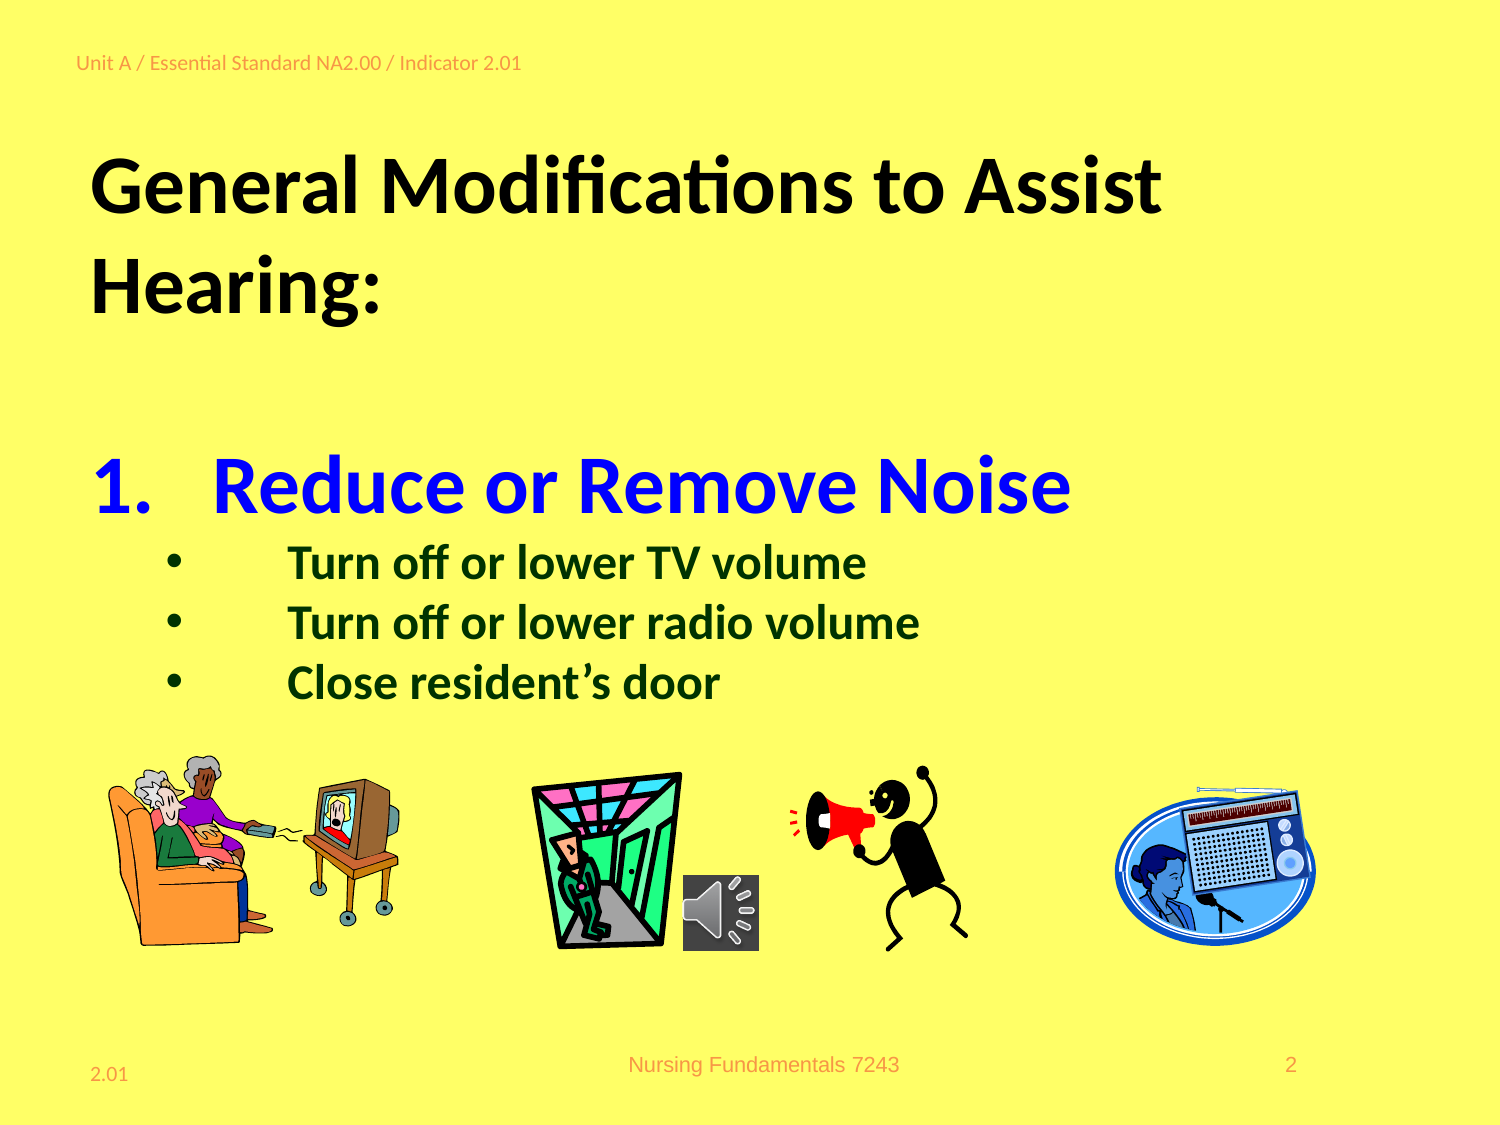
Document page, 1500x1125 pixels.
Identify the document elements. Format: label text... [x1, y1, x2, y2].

text_box General Modifications to Assist Hearing: Reduce or Remove Noise Turn off or lower TV volume Turn off or lower radio volume Close resident’s door [75, 122, 1410, 718]
picture [789, 765, 969, 953]
list [59, 101, 1433, 1016]
slide_number 2 [1116, 1025, 1467, 1104]
picture [531, 771, 760, 952]
picture [107, 752, 400, 947]
text_box Unit A / Essential Standard NA2.00 / Indicator 2.01 [61, 41, 1380, 83]
picture [1114, 786, 1317, 946]
slide_number 2.01 [75, 1042, 425, 1103]
title [75, 24, 1425, 101]
footer Nursing Fundamentals 7243 [512, 1025, 1017, 1104]
